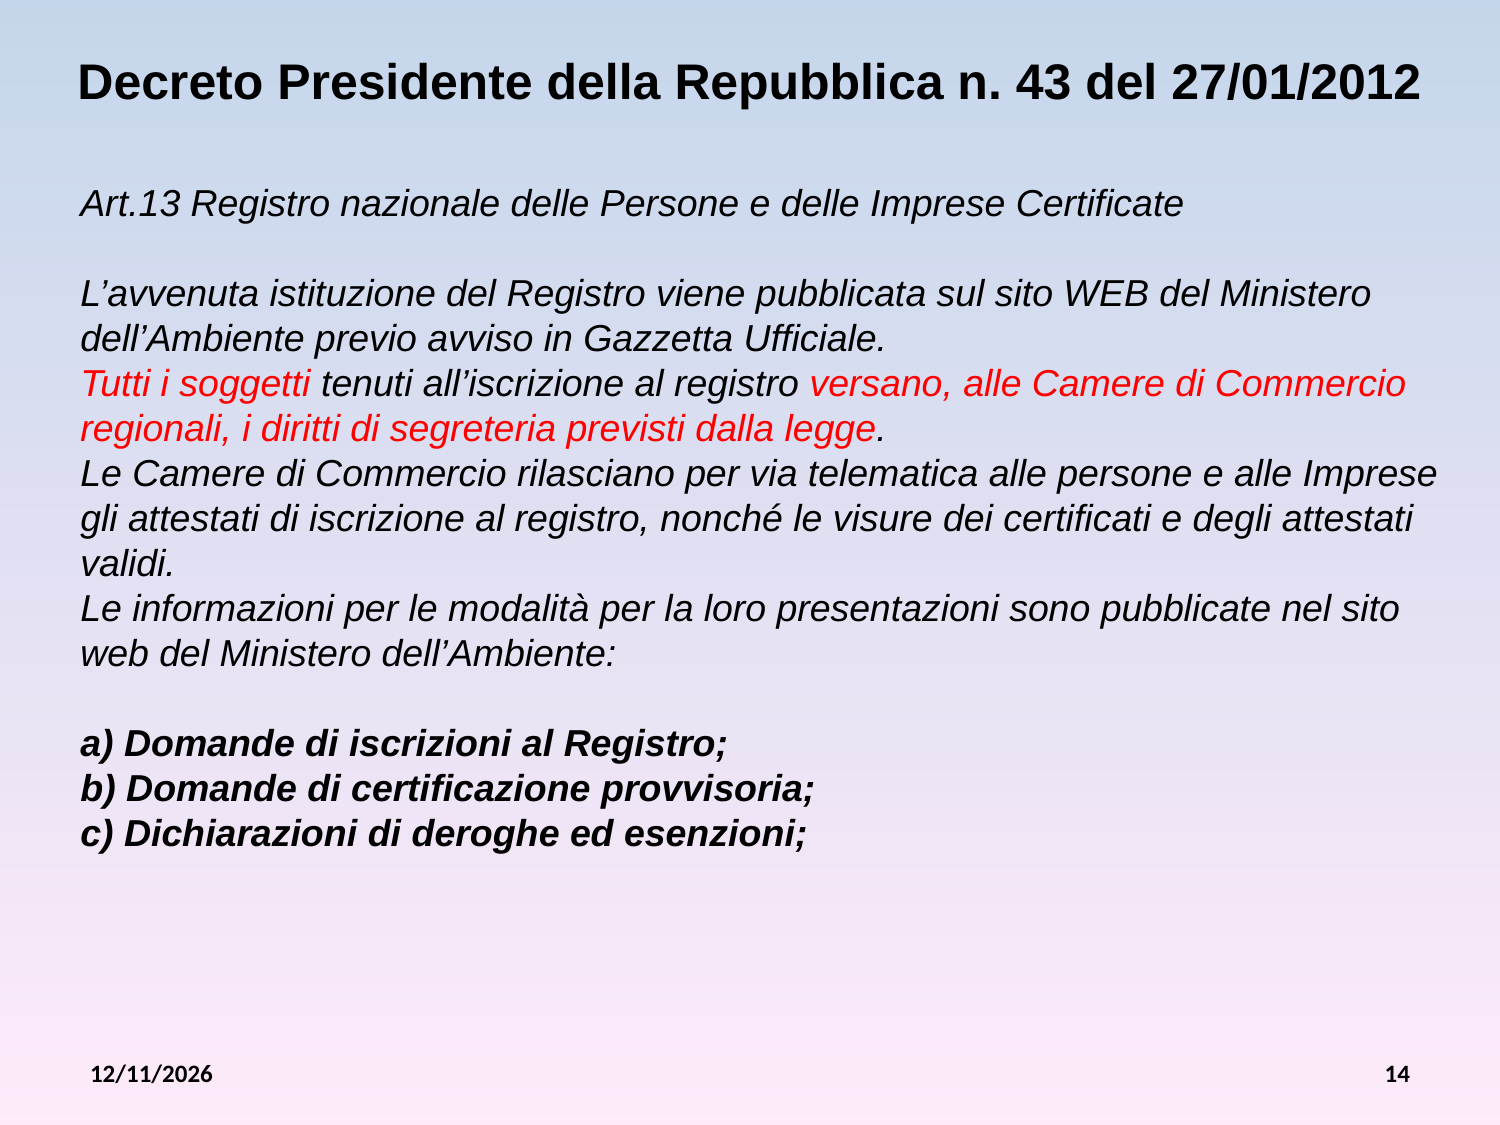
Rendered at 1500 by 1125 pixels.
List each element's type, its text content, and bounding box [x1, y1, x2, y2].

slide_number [75, 1042, 425, 1103]
slide_number 14 [1074, 1042, 1425, 1103]
text_box Decreto Presidente della Repubblica n. 43 del 27/01/2012 [0, 42, 1500, 118]
text_box Art.13 Registro nazionale delle Persone e delle Imprese Certificate L’avvenuta istituzione del Registro viene pubblicata sul sito WEB del Ministero dell’Ambiente previo avviso in Gazzetta Ufficiale. Tutti i soggetti tenuti all’iscrizione al registro versano, alle Camere di Commercio regionali, i diritti di segreteria previsti dalla legge. Le Camere di Commercio rilasciano per via telematica alle persone e alle Imprese gli attestati di iscrizione al registro, nonché le visure dei certificati e degli attestati validi. Le informazioni per le modalità per la loro presentazioni sono pubblicate nel sito web del Ministero dell’Ambiente: a) Domande di iscrizioni al Registro; b) Domande di certificazione provvisoria; c) Dichiarazioni di deroghe ed esenzioni; [65, 171, 1460, 862]
